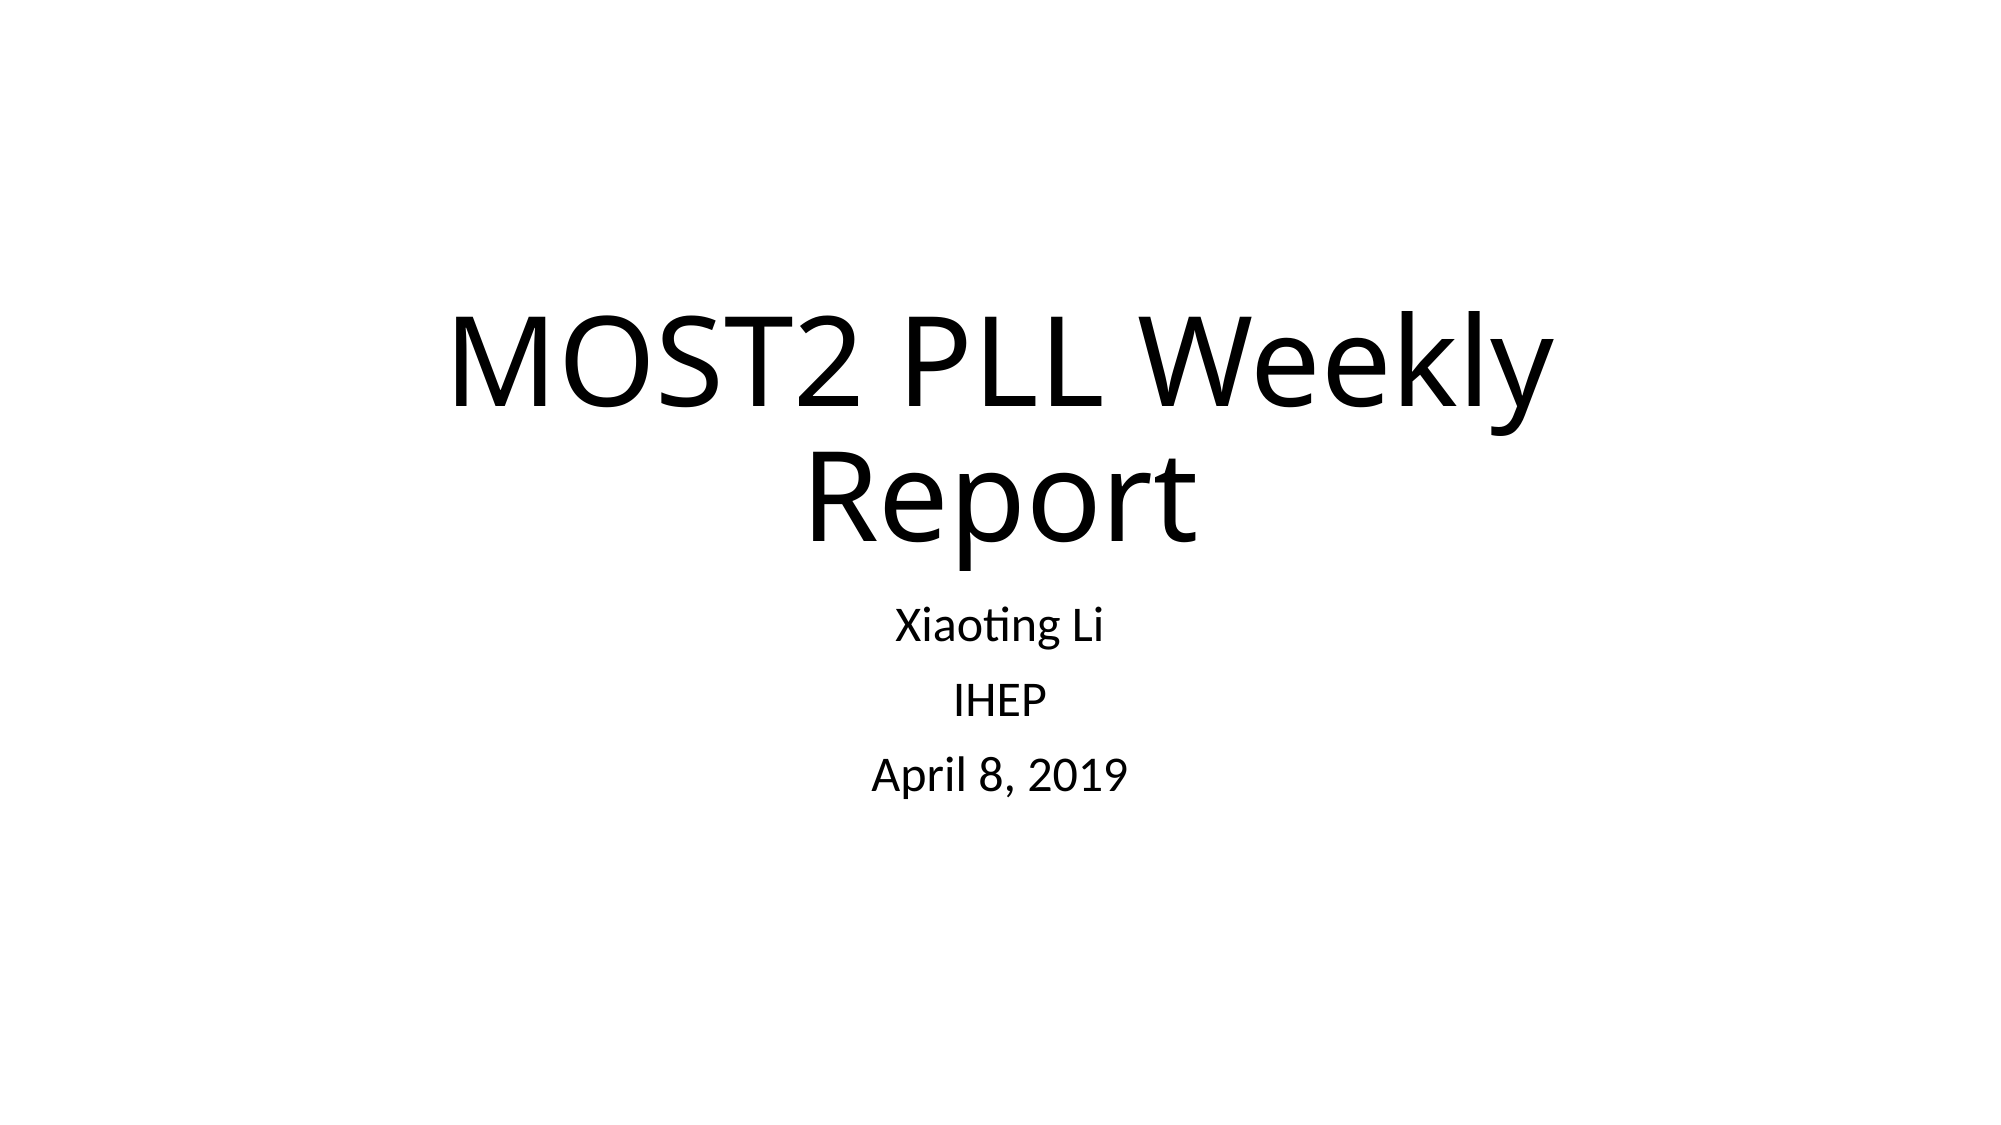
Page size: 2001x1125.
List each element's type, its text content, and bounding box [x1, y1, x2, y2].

subtitle Xiaoting Li IHEP April 8, 2019 [249, 590, 1750, 863]
title MOST2 PLL Weekly Report [249, 184, 1750, 576]
